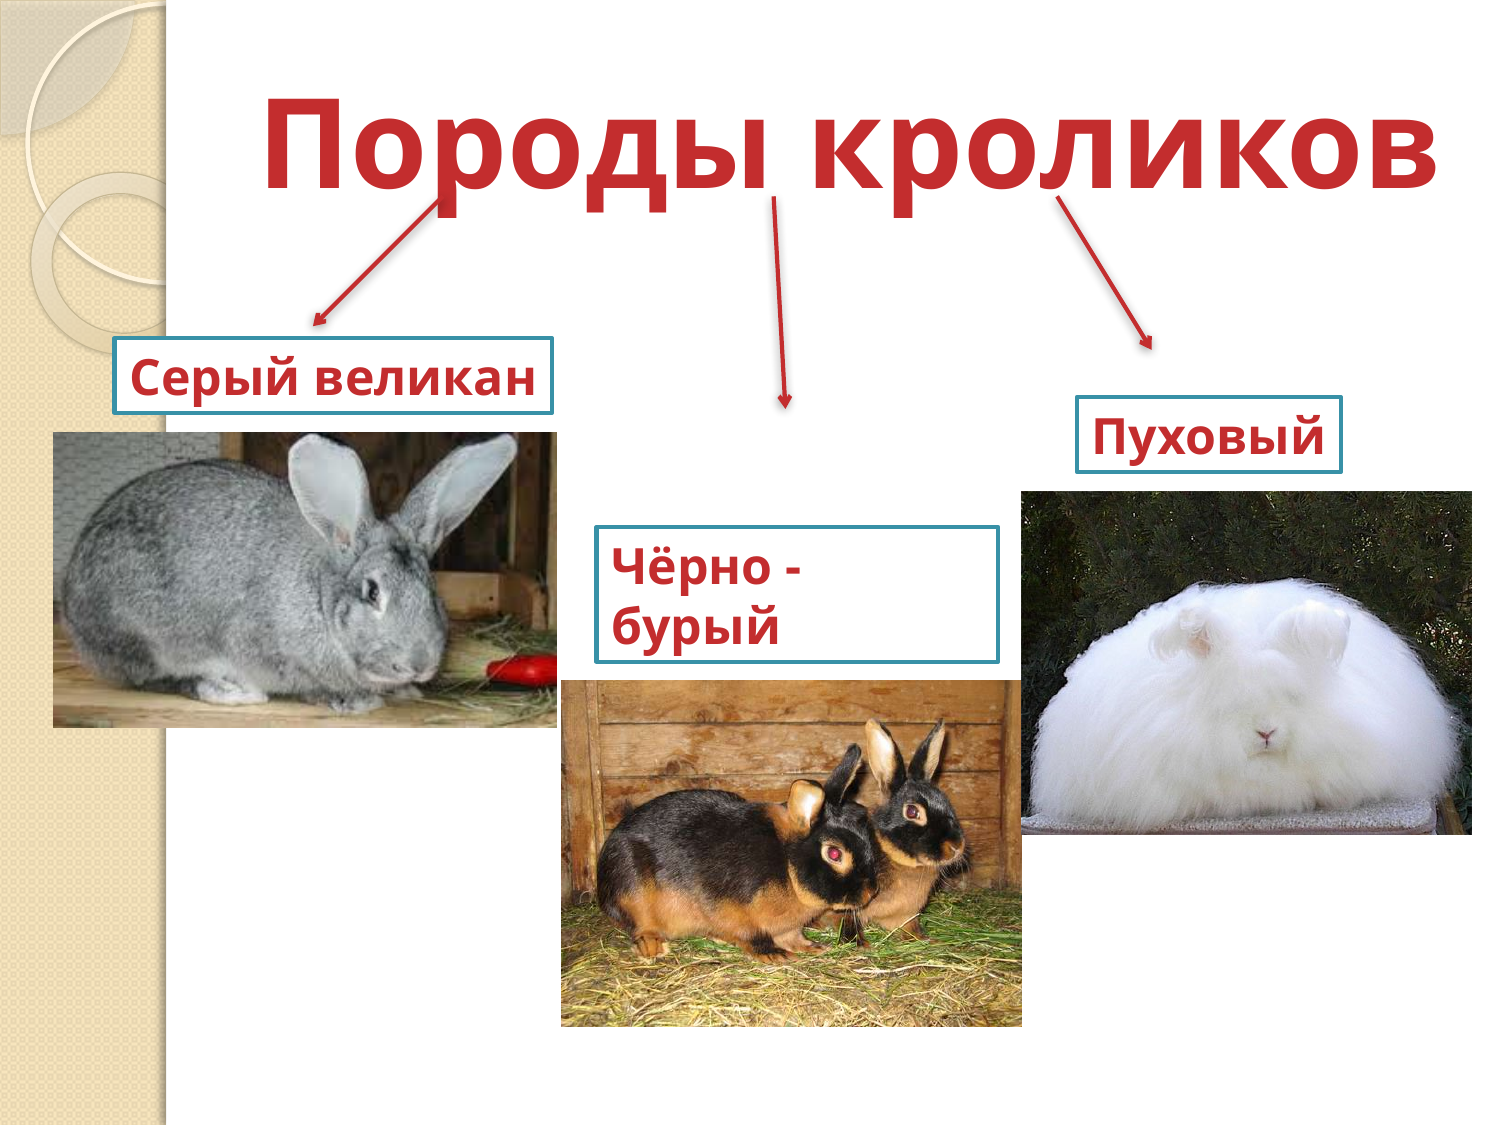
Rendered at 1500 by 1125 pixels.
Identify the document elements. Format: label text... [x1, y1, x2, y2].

text_box Серый великан [112, 336, 554, 415]
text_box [312, 195, 444, 327]
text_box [773, 195, 786, 410]
text_box Чёрно - бурый [594, 525, 1000, 664]
title Породы кроликов [235, 45, 1466, 233]
text_box Пуховый [1075, 395, 1343, 474]
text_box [1056, 195, 1152, 350]
picture [560, 491, 1472, 1027]
picture [52, 432, 557, 729]
